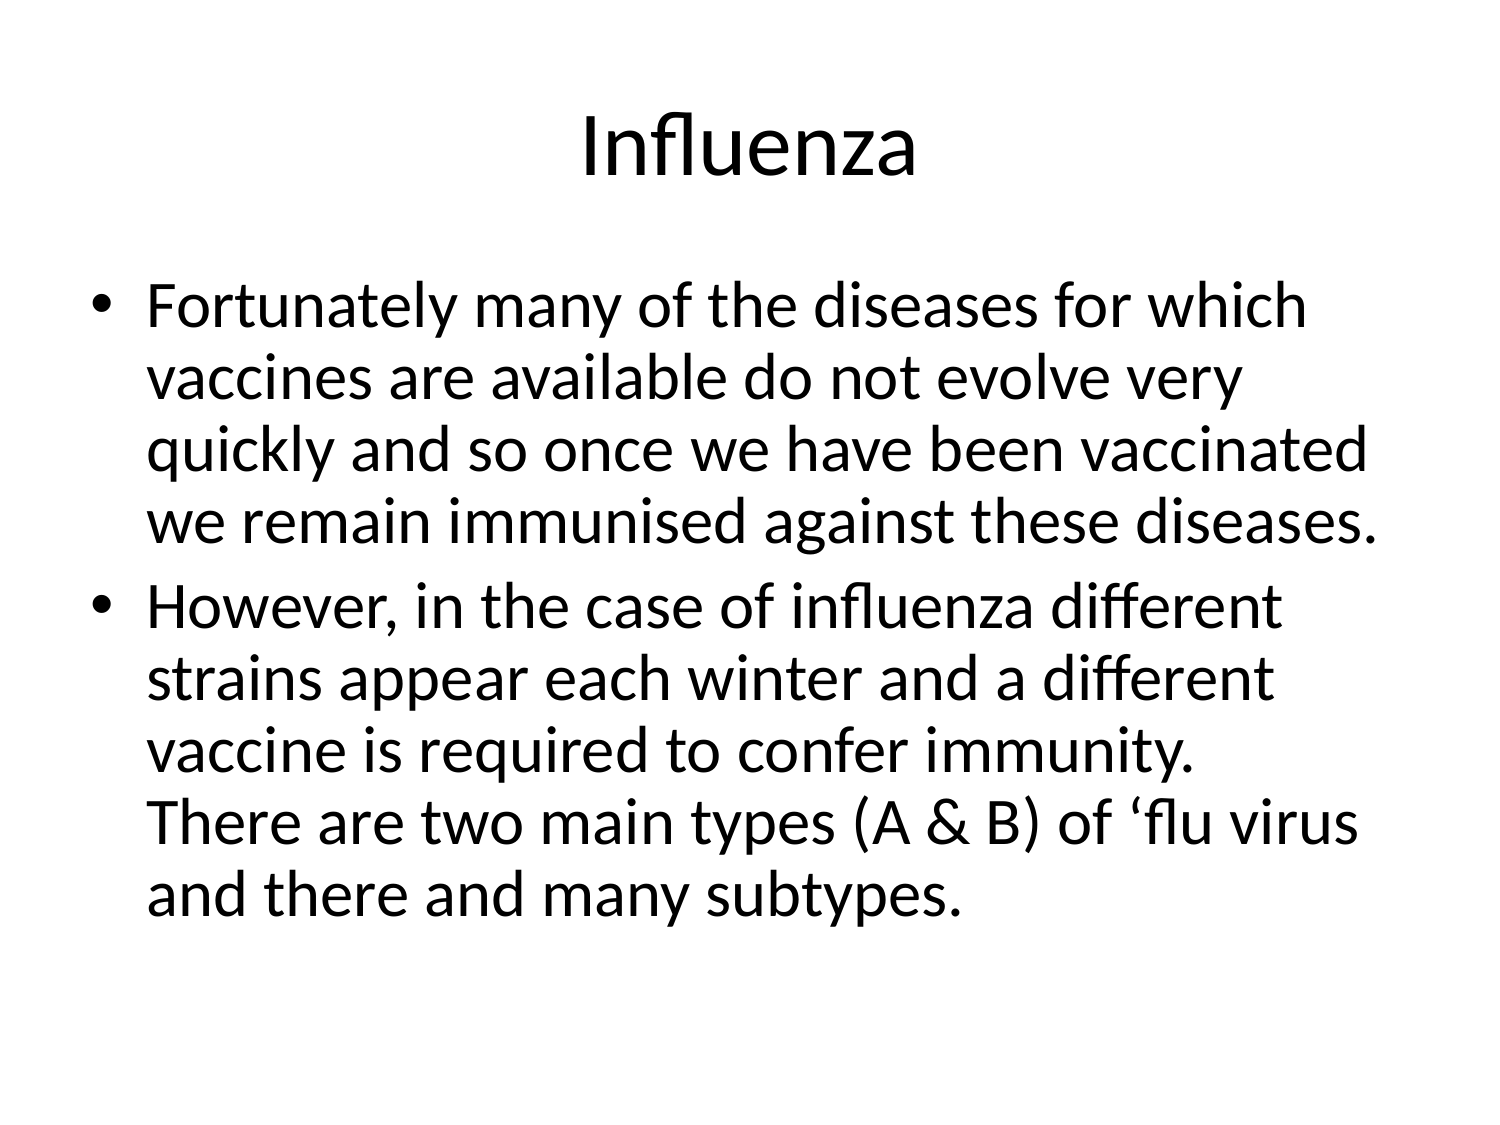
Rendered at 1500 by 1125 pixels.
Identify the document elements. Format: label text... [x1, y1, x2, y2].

title Influenza [75, 45, 1425, 233]
list Fortunately many of the diseases for which vaccines are available do not evolve very quickly and so once we have been vaccinated we remain immunised against these diseases. However, in the case of influenza different strains appear each winter and a different vaccine is required to confer immunity. There are two main types (A & B) of ‘flu virus and there and many subtypes. [75, 262, 1425, 1005]
